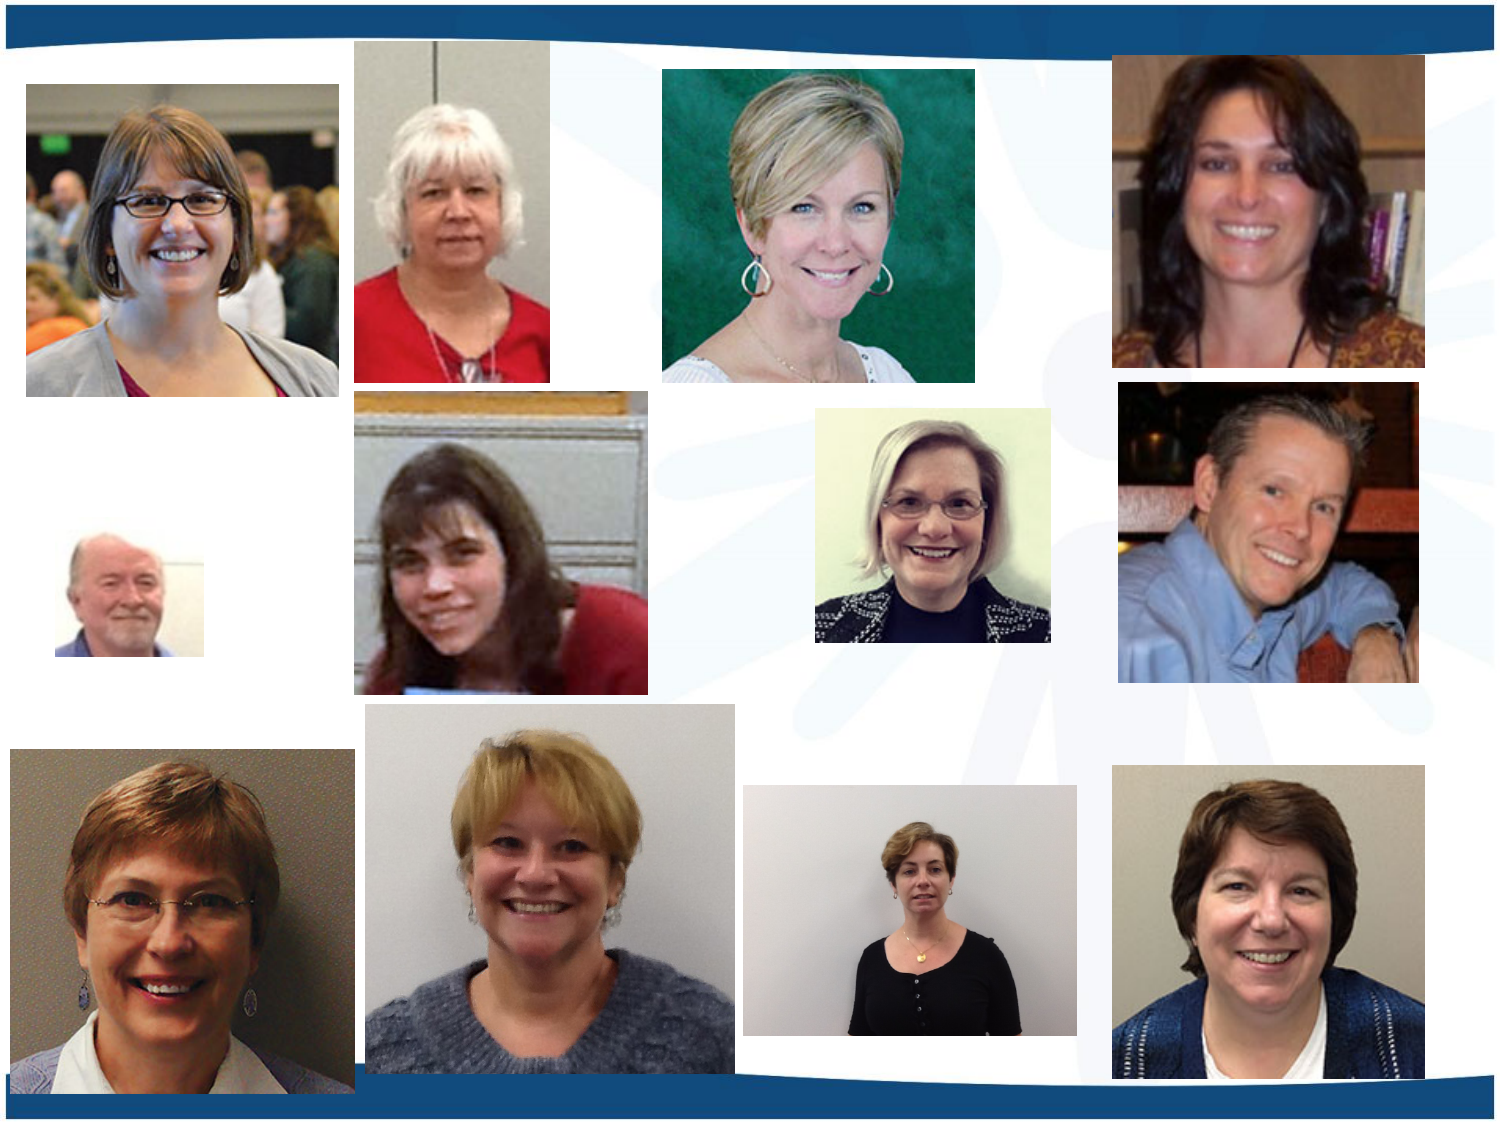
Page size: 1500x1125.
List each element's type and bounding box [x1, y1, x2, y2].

picture [0, 0, 1500, 1125]
list [815, 408, 1051, 643]
